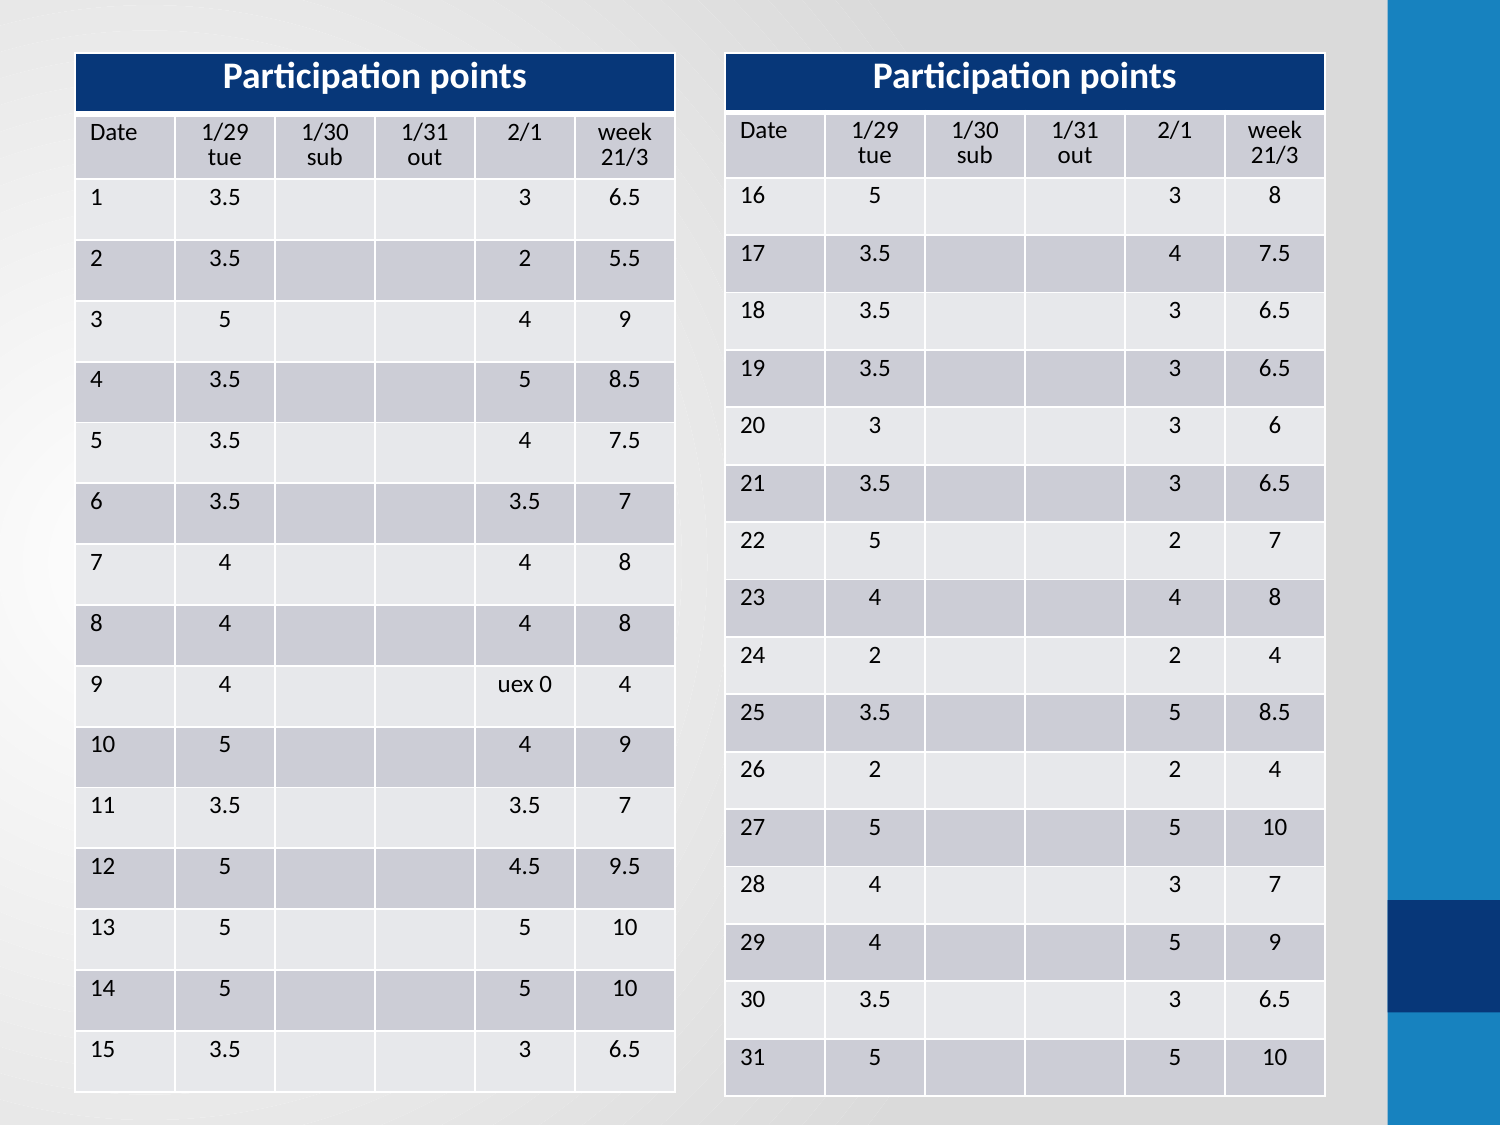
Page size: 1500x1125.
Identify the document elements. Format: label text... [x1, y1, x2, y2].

table_cell [276, 484, 374, 543]
table_cell [1026, 638, 1124, 693]
table_cell [376, 606, 474, 665]
table_cell [1026, 236, 1124, 292]
table_cell 4 [476, 606, 574, 665]
table_cell 4 [576, 667, 674, 726]
table_cell [1026, 867, 1124, 923]
table_cell [276, 667, 374, 726]
table_cell 4 [476, 423, 574, 482]
table_cell 20 [726, 408, 824, 464]
table_cell 22 [726, 523, 824, 579]
table_cell 5 [476, 910, 574, 969]
table_cell [1026, 293, 1124, 349]
table_cell [1026, 1040, 1124, 1095]
table_cell 3.5 [826, 351, 924, 406]
table_cell 10 [576, 910, 674, 969]
table_cell 6.5 [1226, 293, 1324, 349]
table_cell 8 [576, 545, 674, 604]
table_cell 15 [76, 1032, 174, 1091]
table_cell 30 [726, 982, 824, 1038]
table_cell 5 [826, 523, 924, 579]
table_cell 6.5 [1226, 466, 1324, 521]
table_cell 7 [1226, 523, 1324, 579]
table_cell 4 [176, 545, 274, 604]
table_cell 4.5 [476, 849, 574, 908]
table_cell [376, 302, 474, 361]
table_cell week 21/3 [576, 117, 674, 178]
table_cell 3 [1126, 466, 1224, 521]
table_cell [376, 910, 474, 969]
table_cell 8 [1226, 179, 1324, 234]
table_cell 3.5 [826, 466, 924, 521]
table_cell 9.5 [576, 849, 674, 908]
table_cell [276, 423, 374, 482]
table_cell 1/29 tue [826, 115, 924, 177]
table_cell 4 [476, 728, 574, 787]
table_cell [1026, 810, 1124, 866]
table_cell 5 [176, 849, 274, 908]
table_cell [926, 466, 1024, 521]
table_cell 4 [1126, 236, 1224, 292]
table_cell 21 [726, 466, 824, 521]
table_cell 7 [1226, 867, 1324, 923]
table_cell 10 [1226, 810, 1324, 866]
table_cell 18 [726, 293, 824, 349]
table_cell uex 0 [476, 667, 574, 726]
table_cell 4 [476, 302, 574, 361]
table_cell 5 [826, 810, 924, 866]
table_cell 9 [76, 667, 174, 726]
table_cell 10 [576, 971, 674, 1030]
table_cell 7 [576, 484, 674, 543]
table_cell 3 [1126, 408, 1224, 464]
table_cell 2 [1126, 523, 1224, 579]
table_header Participation points [76, 54, 674, 111]
table_cell 6.5 [576, 1032, 674, 1091]
table_cell [926, 293, 1024, 349]
table_cell [1026, 179, 1124, 234]
table_cell 3.5 [176, 423, 274, 482]
table_cell [276, 606, 374, 665]
table_cell [926, 753, 1024, 808]
table_cell [376, 849, 474, 908]
table_cell 1/30 sub [276, 117, 374, 178]
table_cell 4 [176, 606, 274, 665]
table_cell [376, 728, 474, 787]
table_cell 9 [576, 302, 674, 361]
table_cell 9 [1226, 925, 1324, 980]
table_cell 12 [76, 849, 174, 908]
table_cell 5 [176, 302, 274, 361]
table_cell 1 [76, 180, 174, 239]
table_cell [276, 971, 374, 1030]
table_cell 25 [726, 695, 824, 751]
table_cell [1026, 351, 1124, 406]
table_cell 31 [726, 1040, 824, 1095]
table_cell 3.5 [176, 788, 274, 847]
table_cell 7.5 [576, 423, 674, 482]
table_cell 7 [576, 788, 674, 847]
table_cell 10 [76, 728, 174, 787]
table_cell [1026, 523, 1124, 579]
table_cell 5 [76, 423, 174, 482]
table_cell 1/30 sub [926, 115, 1024, 177]
table_cell 11 [76, 788, 174, 847]
table_cell [376, 423, 474, 482]
table_cell 5.5 [576, 241, 674, 300]
table_cell 27 [726, 810, 824, 866]
table_cell [1026, 466, 1124, 521]
table_cell [926, 867, 1024, 923]
table_cell 6 [76, 484, 174, 543]
table_cell 7 [76, 545, 174, 604]
table_cell 8 [76, 606, 174, 665]
table_cell 5 [476, 971, 574, 1030]
table_cell [276, 241, 374, 300]
table_cell [926, 695, 1024, 751]
table_cell [926, 638, 1024, 693]
table_cell [926, 523, 1024, 579]
table_cell 2 [476, 241, 574, 300]
table_cell [276, 788, 374, 847]
table_cell 4 [476, 545, 574, 604]
table_cell Date [76, 117, 174, 178]
table_cell 3 [1126, 293, 1224, 349]
table_cell 4 [826, 867, 924, 923]
table_cell [376, 971, 474, 1030]
table_cell 4 [1226, 753, 1324, 808]
table_cell 3 [1126, 179, 1224, 234]
table_cell 5 [1126, 925, 1224, 980]
table_cell 8 [576, 606, 674, 665]
table_cell 28 [726, 867, 824, 923]
table_cell 1/31 out [376, 117, 474, 178]
table_cell [1026, 753, 1124, 808]
table_cell [926, 1040, 1024, 1095]
table_cell [376, 788, 474, 847]
table_cell [1026, 695, 1124, 751]
table_cell 13 [76, 910, 174, 969]
table_cell 2 [826, 638, 924, 693]
table_cell 3.5 [826, 982, 924, 1038]
table_cell [1026, 982, 1124, 1038]
table_cell 6 [1226, 408, 1324, 464]
table_cell 5 [826, 179, 924, 234]
table_cell 3.5 [826, 695, 924, 751]
table_cell 9 [576, 728, 674, 787]
table_cell 5 [1126, 810, 1224, 866]
table_cell 2/1 [476, 117, 574, 178]
table_cell 5 [476, 363, 574, 422]
table_cell 8.5 [1226, 695, 1324, 751]
table_cell [276, 1032, 374, 1091]
table_cell 7.5 [1226, 236, 1324, 292]
table_cell 3.5 [826, 236, 924, 292]
table_cell 5 [176, 728, 274, 787]
table_cell 5 [1126, 695, 1224, 751]
table_cell [276, 545, 374, 604]
table_cell 8.5 [576, 363, 674, 422]
table_cell [926, 810, 1024, 866]
table_cell 2 [826, 753, 924, 808]
table_cell [1026, 925, 1124, 980]
table_cell 2 [1126, 753, 1224, 808]
table_cell 6.5 [1226, 351, 1324, 406]
table_cell 5 [176, 910, 274, 969]
table_cell 29 [726, 925, 824, 980]
table_cell [376, 180, 474, 239]
table_cell [276, 910, 374, 969]
table_cell [276, 363, 374, 422]
table_cell 24 [726, 638, 824, 693]
table_cell [1026, 580, 1124, 636]
table_cell 4 [826, 925, 924, 980]
table_cell 3.5 [176, 1032, 274, 1091]
table_cell [376, 484, 474, 543]
table_cell 4 [826, 580, 924, 636]
table_cell Date [726, 115, 824, 177]
table_cell [926, 925, 1024, 980]
table_cell 2 [76, 241, 174, 300]
table_cell [926, 179, 1024, 234]
table_cell 3 [476, 180, 574, 239]
table_cell [276, 180, 374, 239]
table_cell 2 [1126, 638, 1224, 693]
table_cell [926, 236, 1024, 292]
table_cell 3.5 [176, 180, 274, 239]
table_cell 6.5 [576, 180, 674, 239]
table_cell 5 [1126, 1040, 1224, 1095]
table_cell 3 [76, 302, 174, 361]
table_cell 3.5 [176, 484, 274, 543]
table_cell 10 [1226, 1040, 1324, 1095]
table_cell 3 [826, 408, 924, 464]
table_cell 6.5 [1226, 982, 1324, 1038]
table_cell 3.5 [176, 363, 274, 422]
table_cell [276, 849, 374, 908]
table_cell 5 [826, 1040, 924, 1095]
table_header Participation points [726, 54, 1324, 110]
table_cell [376, 363, 474, 422]
table_cell 1/29 tue [176, 117, 274, 178]
table_cell week 21/3 [1226, 115, 1324, 177]
table_cell 2/1 [1126, 115, 1224, 177]
table_cell 5 [176, 971, 274, 1030]
table_cell 3.5 [476, 484, 574, 543]
table_cell 8 [1226, 580, 1324, 636]
table_cell 19 [726, 351, 824, 406]
table_cell 3 [1126, 982, 1224, 1038]
table_cell 4 [176, 667, 274, 726]
table_cell [276, 302, 374, 361]
table_cell [926, 580, 1024, 636]
table_cell 23 [726, 580, 824, 636]
table_cell [376, 1032, 474, 1091]
table_cell 3.5 [176, 241, 274, 300]
table_cell 26 [726, 753, 824, 808]
table_cell [276, 728, 374, 787]
table_cell 1/31 out [1026, 115, 1124, 177]
table_cell [926, 351, 1024, 406]
table_cell [926, 408, 1024, 464]
table_cell 4 [76, 363, 174, 422]
table_cell 17 [726, 236, 824, 292]
table_cell 3 [1126, 867, 1224, 923]
table_cell [376, 667, 474, 726]
table_cell [1026, 408, 1124, 464]
table_cell 3.5 [476, 788, 574, 847]
table_cell 4 [1126, 580, 1224, 636]
table_cell [376, 241, 474, 300]
table_cell 3 [1126, 351, 1224, 406]
table_cell 4 [1226, 638, 1324, 693]
table_cell 3.5 [826, 293, 924, 349]
table_cell [376, 545, 474, 604]
table_cell [926, 982, 1024, 1038]
table_cell 3 [476, 1032, 574, 1091]
table_cell 14 [76, 971, 174, 1030]
table_cell 16 [726, 179, 824, 234]
